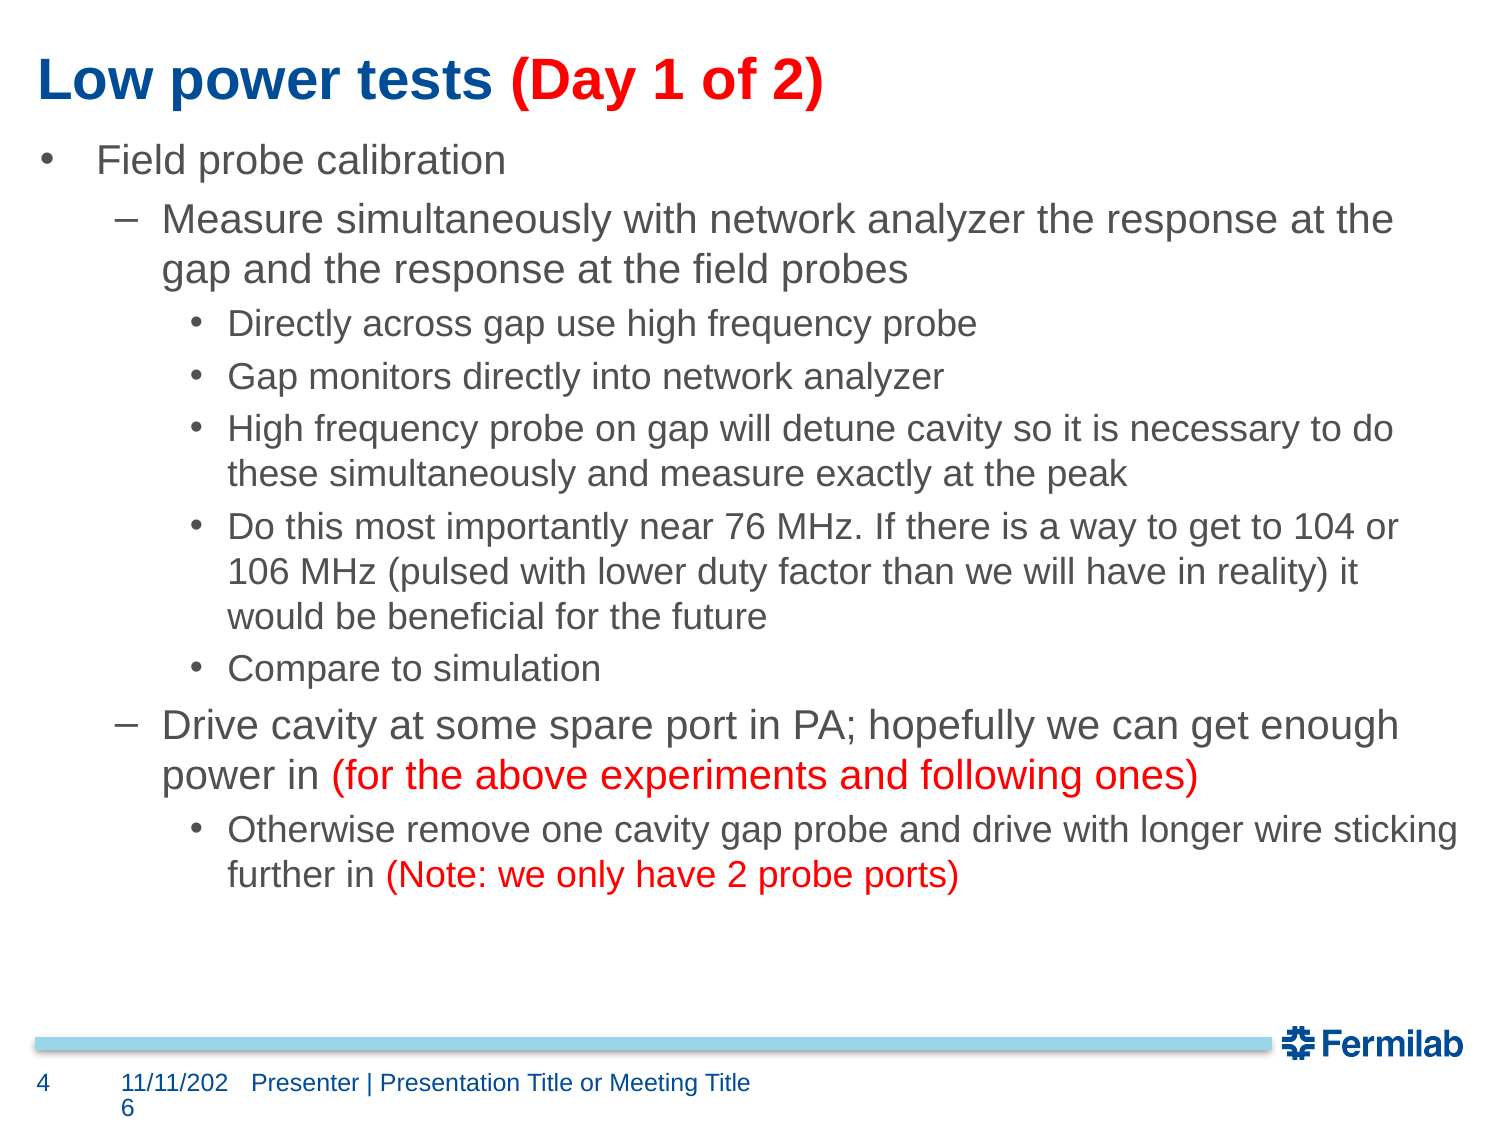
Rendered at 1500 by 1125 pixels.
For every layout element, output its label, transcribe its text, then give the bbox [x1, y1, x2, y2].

picture [1282, 1026, 1463, 1060]
title Low power tests (Day 1 of 2) [37, 41, 1463, 112]
list Field probe calibration Measure simultaneously with network analyzer the response at the gap and the response at the field probes Directly across gap use high frequency probe Gap monitors directly into network analyzer High frequency probe on gap will detune cavity so it is necessary to do these simultaneously and measure exactly at the peak Do this most importantly near 76 MHz. If there is a way to get to 104 or 106 MHz (pulsed with lower duty factor than we will have in reality) it would be beneficial for the future Compare to simulation Drive cavity at some spare port in PA; hopefully we can get enough power in (for the above experiments and following ones) Otherwise remove one cavity gap probe and drive with longer wire sticking further in (Note: we only have 2 probe ports) [39, 133, 1463, 964]
footer Presenter | Presentation Title or Meeting Title [251, 1066, 1279, 1107]
slide_number 4 [36, 1066, 105, 1106]
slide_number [120, 1066, 232, 1107]
